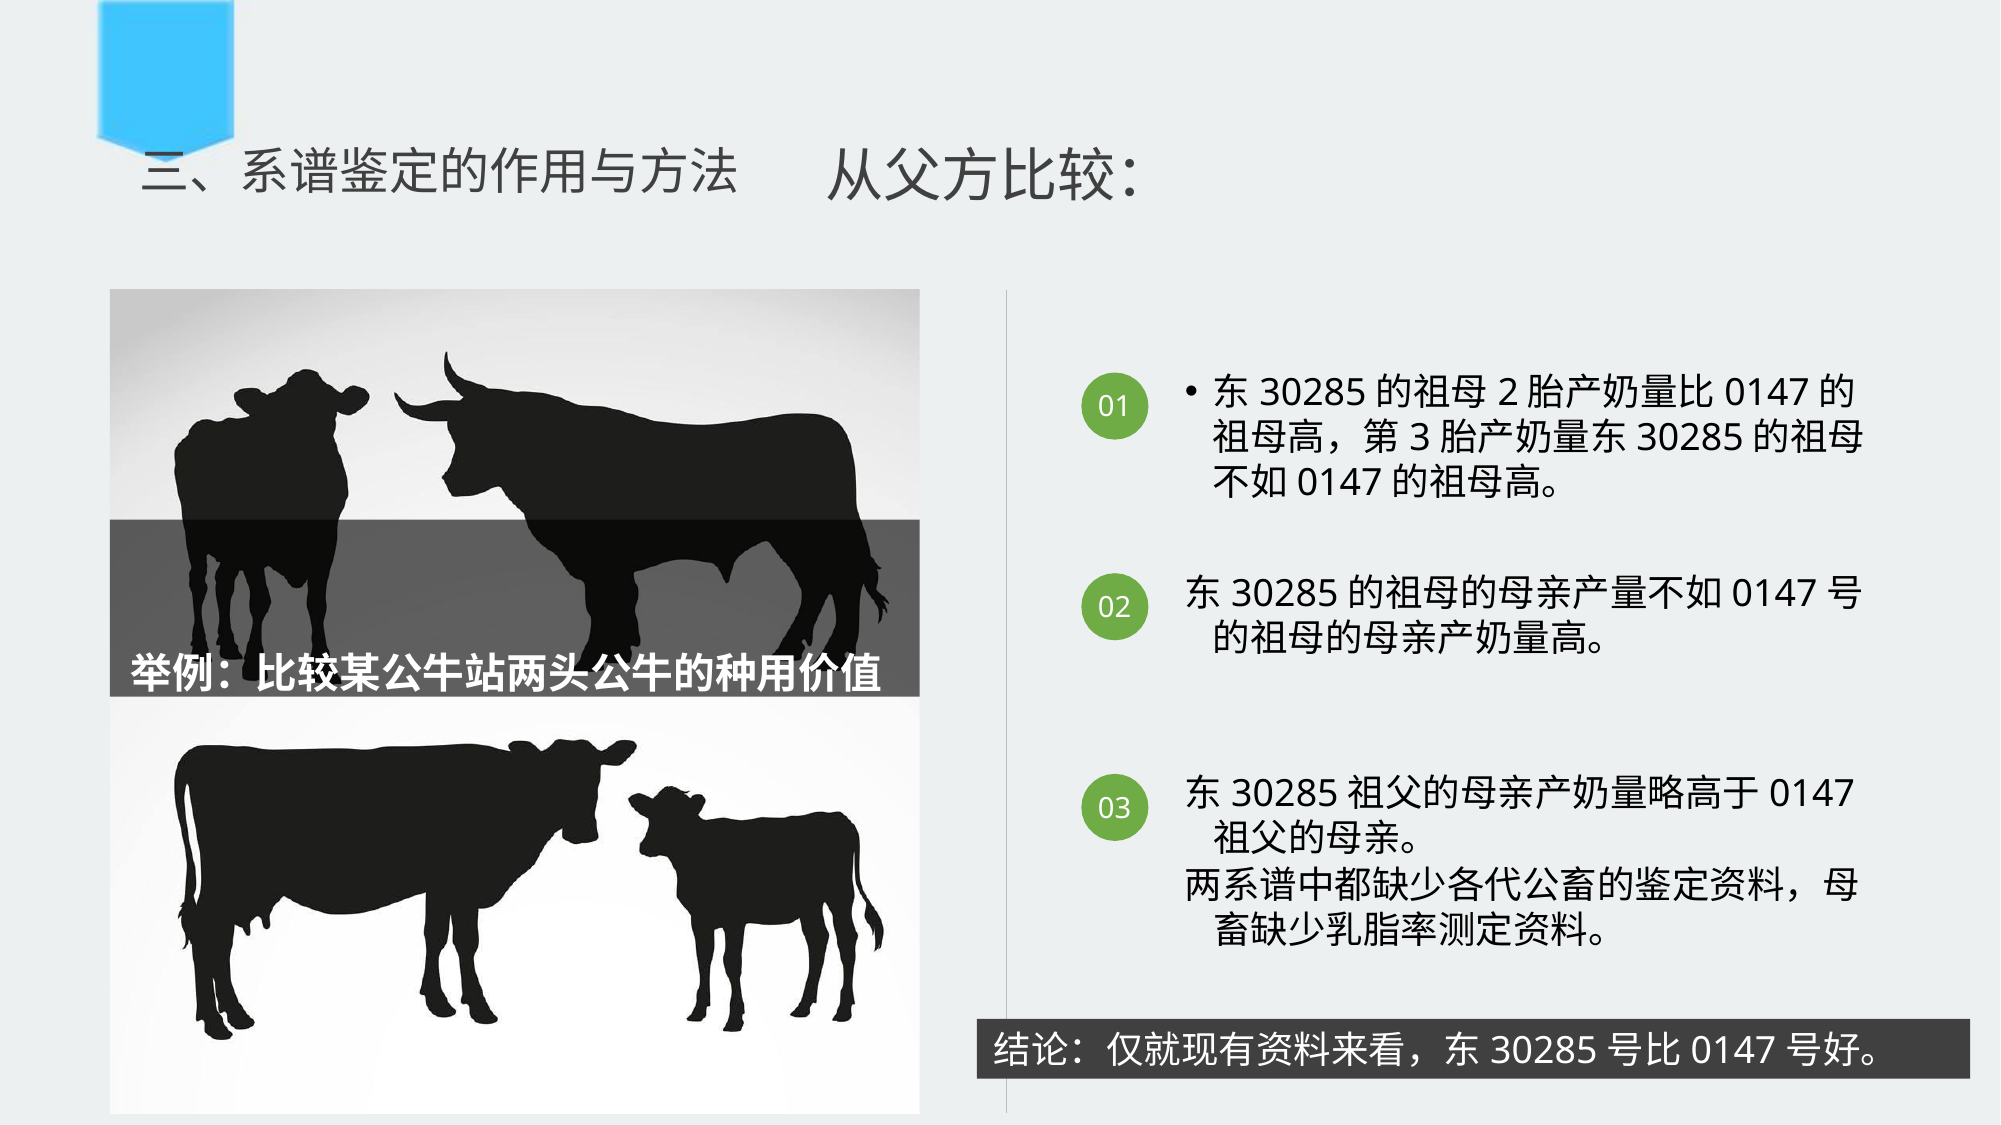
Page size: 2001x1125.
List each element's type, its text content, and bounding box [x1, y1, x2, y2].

text_box [1081, 773, 1149, 841]
text_box 东30285的祖母的母亲产量不如0147号的祖母的母亲产奶量高。 [1182, 566, 1867, 659]
text_box [109, 697, 920, 1114]
text_box 结论：仅就现有资料来看，东30285号比0147号好。 [976, 1018, 1971, 1079]
text_box [109, 289, 920, 519]
picture [0, 0, 2001, 1125]
text_box [1081, 372, 1149, 440]
text_box 01 [1095, 385, 1135, 423]
text_box 02 [1095, 586, 1135, 624]
text_box 03 [1095, 786, 1135, 824]
text_box 东30285祖父的母亲产奶量略高于0147祖父的母亲。 两系谱中都缺少各代公畜的鉴定资料，母畜缺少乳脂率测定资料。 [1182, 767, 1896, 999]
title 三、系谱鉴定的作用与方法 [137, 73, 1863, 264]
text_box 东30285的祖母2胎产奶量比0147的祖母高，第3胎产奶量东30285的祖母不如0147的祖母高。 [1182, 365, 1872, 503]
text_box [1081, 573, 1149, 641]
text_box 举例：比较某公牛站两头公牛的种用价值 [109, 519, 920, 697]
